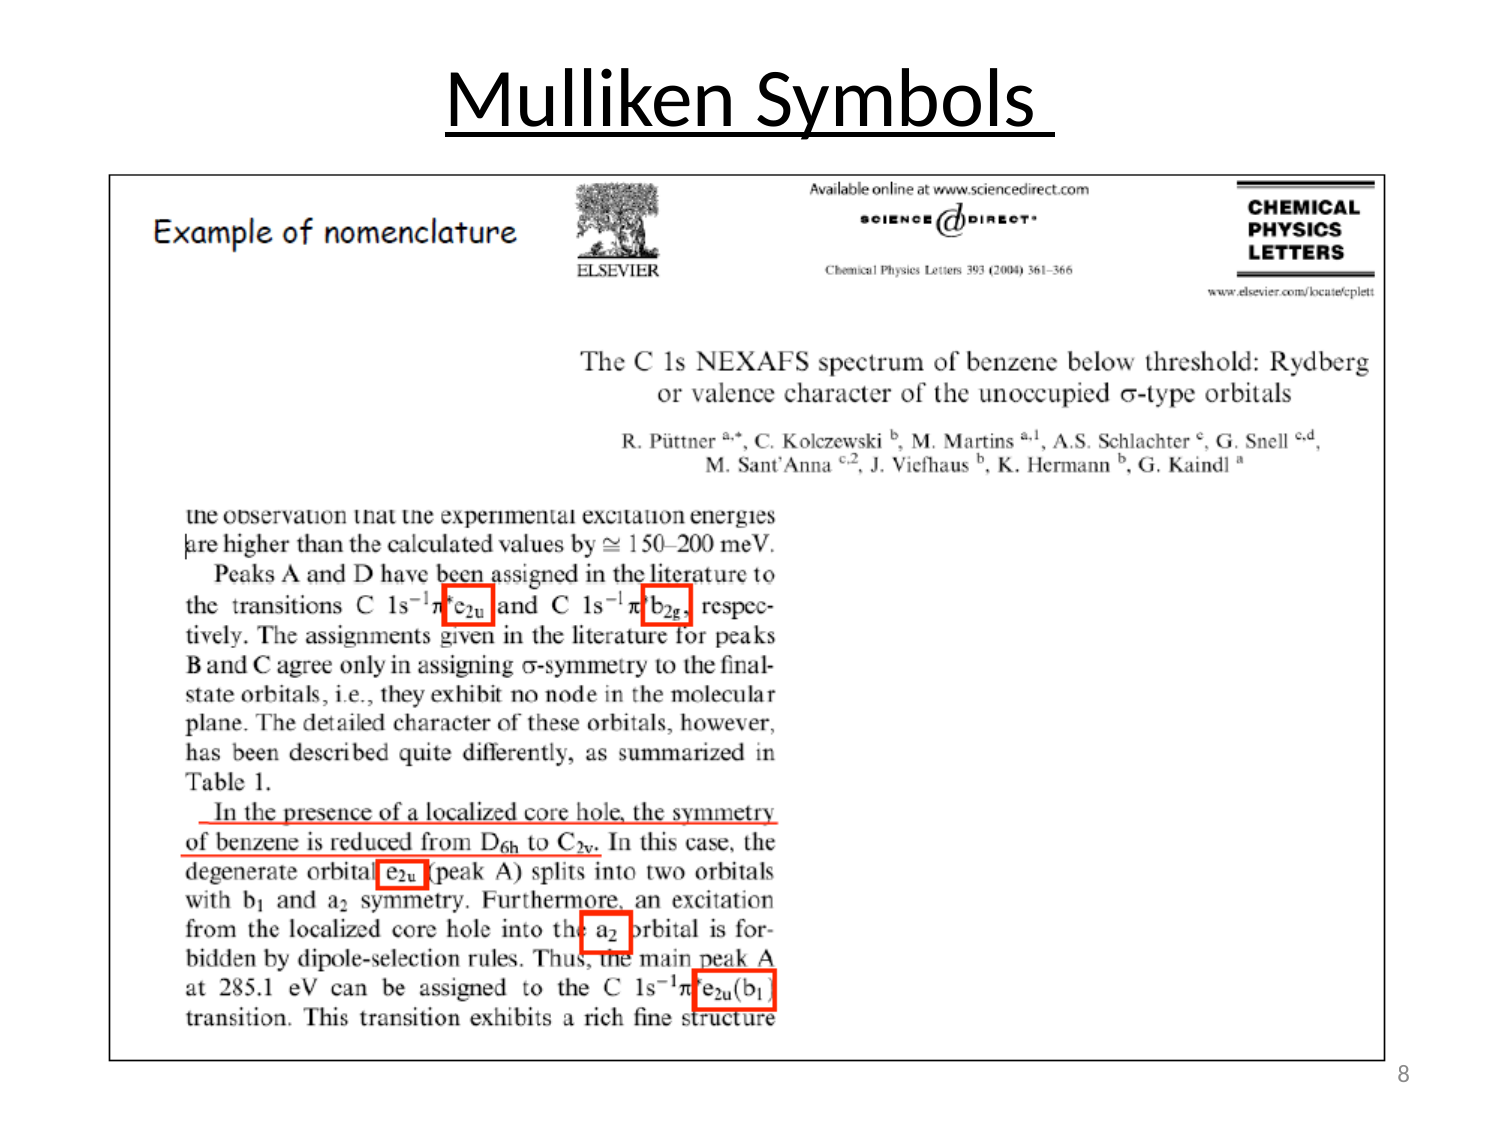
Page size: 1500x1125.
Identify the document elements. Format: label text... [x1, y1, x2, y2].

picture [97, 166, 1399, 1072]
slide_number 8 [1074, 1042, 1425, 1103]
text_box Mulliken Symbols [74, 0, 1425, 187]
